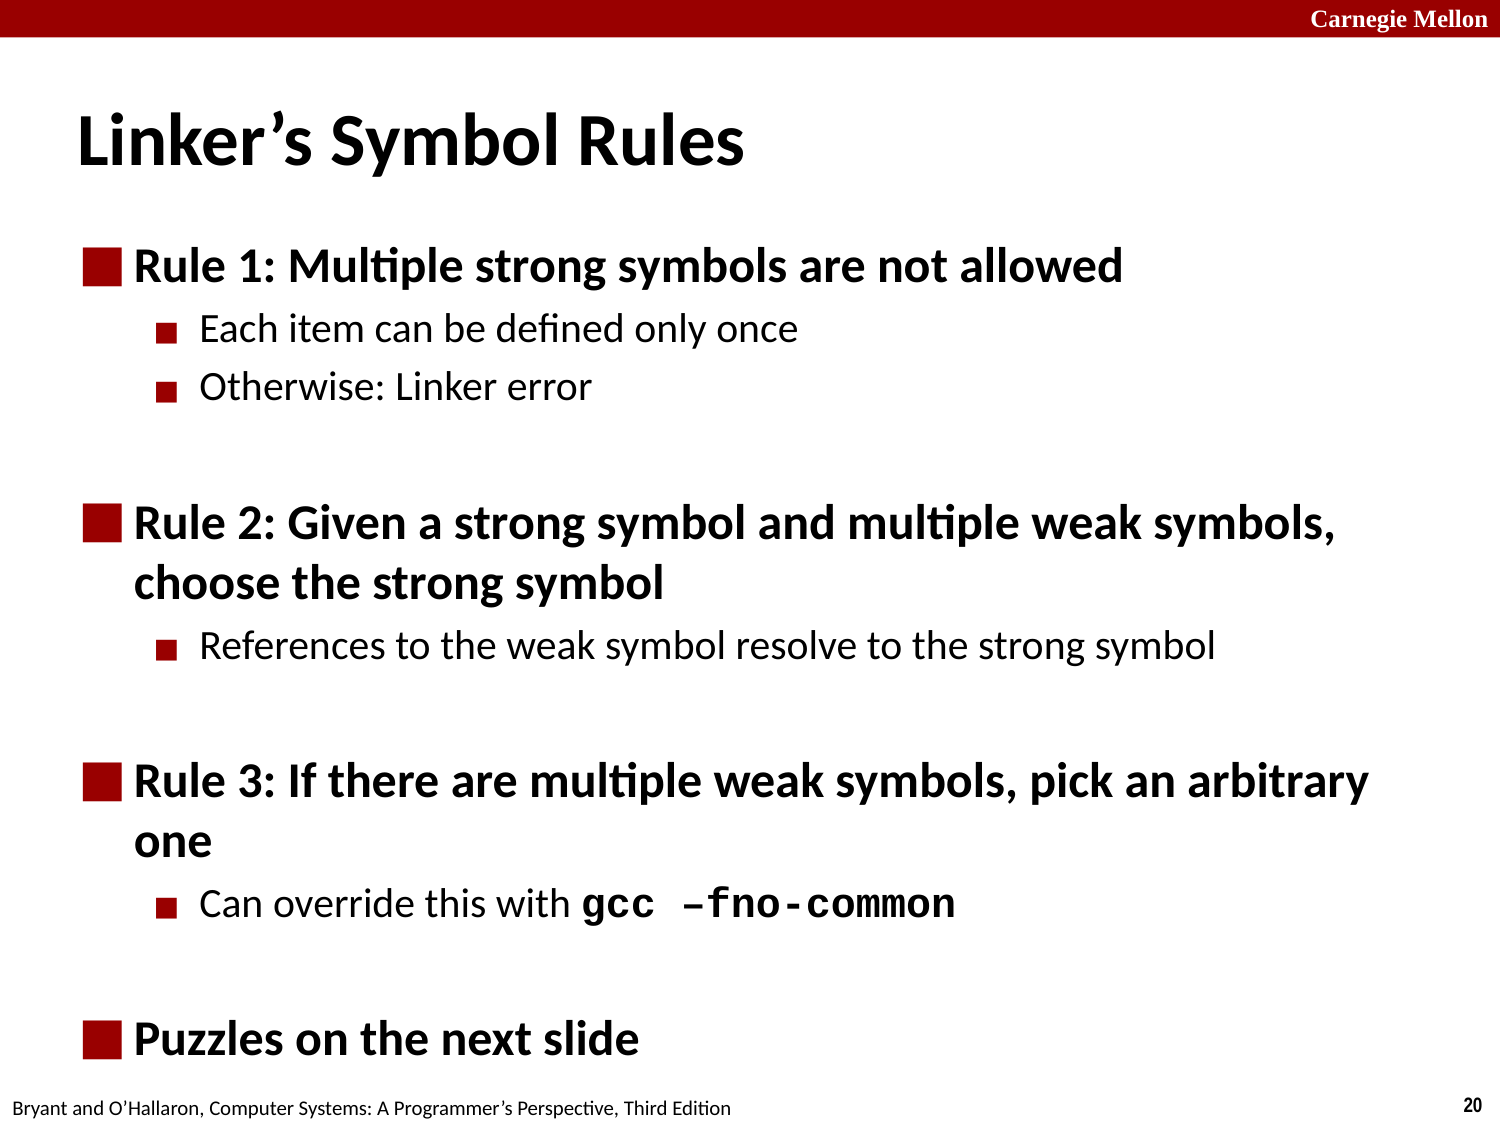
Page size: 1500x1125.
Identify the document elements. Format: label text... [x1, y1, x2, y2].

list Rule 1: Multiple strong symbols are not allowed Each item can be defined only once Otherwise: Linker error Rule 2: Given a strong symbol and multiple weak symbols, choose the strong symbol References to the weak symbol resolve to the strong symbol Rule 3: If there are multiple weak symbols, pick an arbitrary one Can override this with gcc –fno-common Puzzles on the next slide [62, 224, 1426, 1082]
title Linker’s Symbol Rules [62, 71, 1493, 200]
